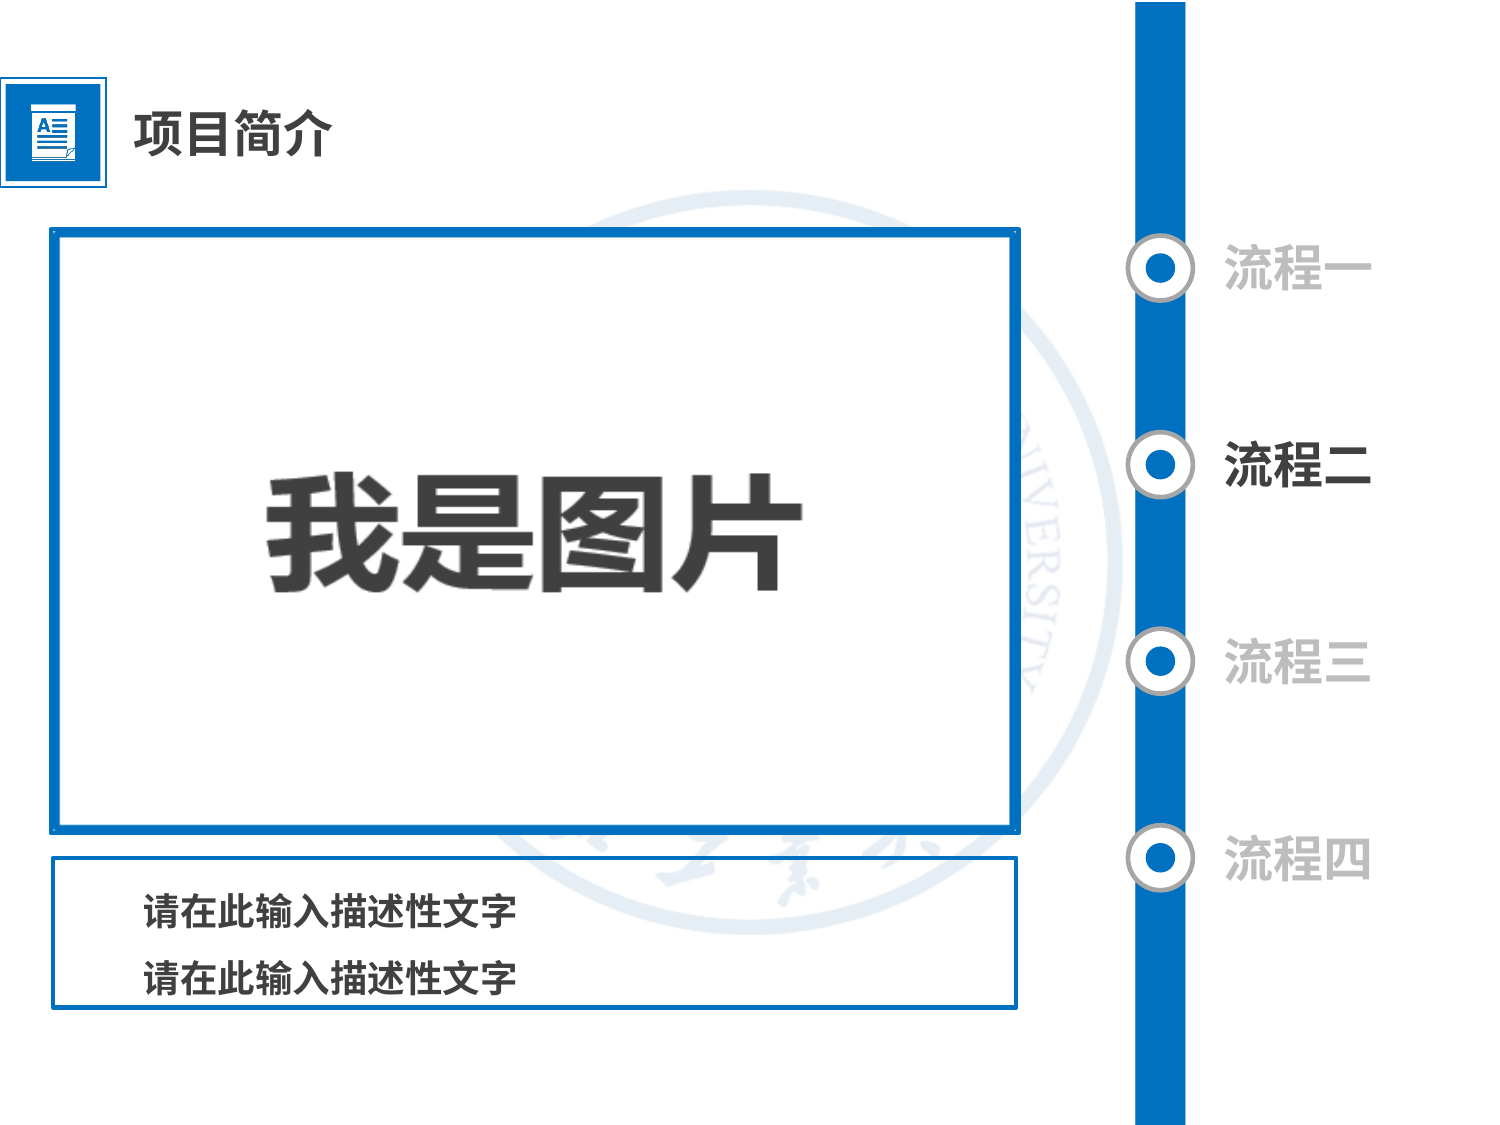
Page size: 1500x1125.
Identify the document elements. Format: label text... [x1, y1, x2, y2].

text_box 流程四 [1208, 819, 1449, 895]
text_box 流程一 [1208, 229, 1449, 304]
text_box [0, 78, 107, 188]
text_box 项目简介 [119, 94, 359, 170]
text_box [1127, 1, 1193, 1125]
picture [53, 231, 1017, 832]
text_box 流程三 [1208, 623, 1449, 698]
text_box 流程二 [1208, 426, 1449, 501]
text_box 请在此输入描述性文字 请在此输入描述性文字 [53, 857, 1017, 1008]
